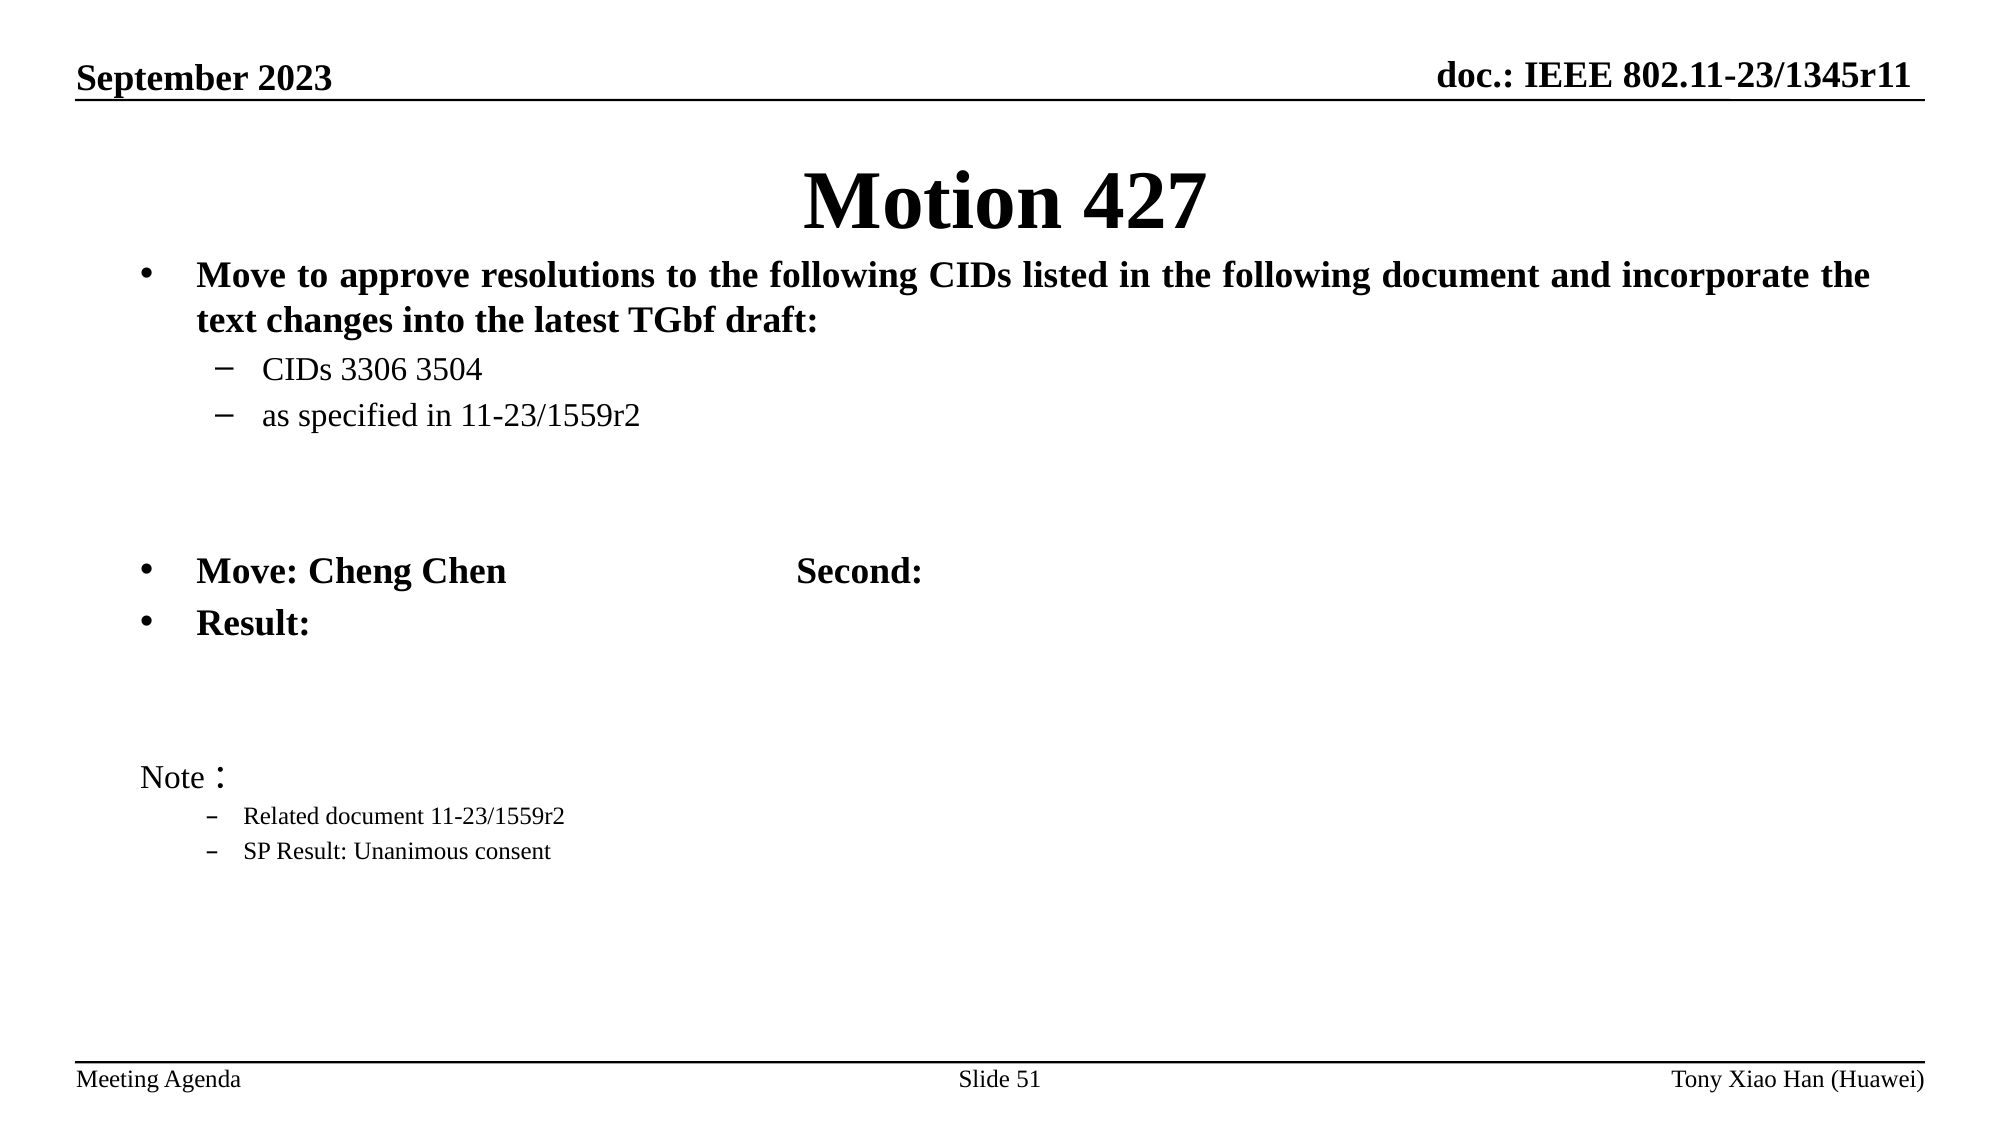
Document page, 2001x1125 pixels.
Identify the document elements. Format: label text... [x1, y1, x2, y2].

text_box Motion 427 [368, 137, 1644, 212]
text_box Move to approve resolutions to the following CIDs listed in the following document and incorporate the text changes into the latest TGbf draft: CIDs 3306 3504 as specified in 11-23/1559r2 Move: Cheng Chen Second: Result: Note： Related document 11-23/1559r2 SP Result: Unanimous consent [125, 212, 1888, 900]
